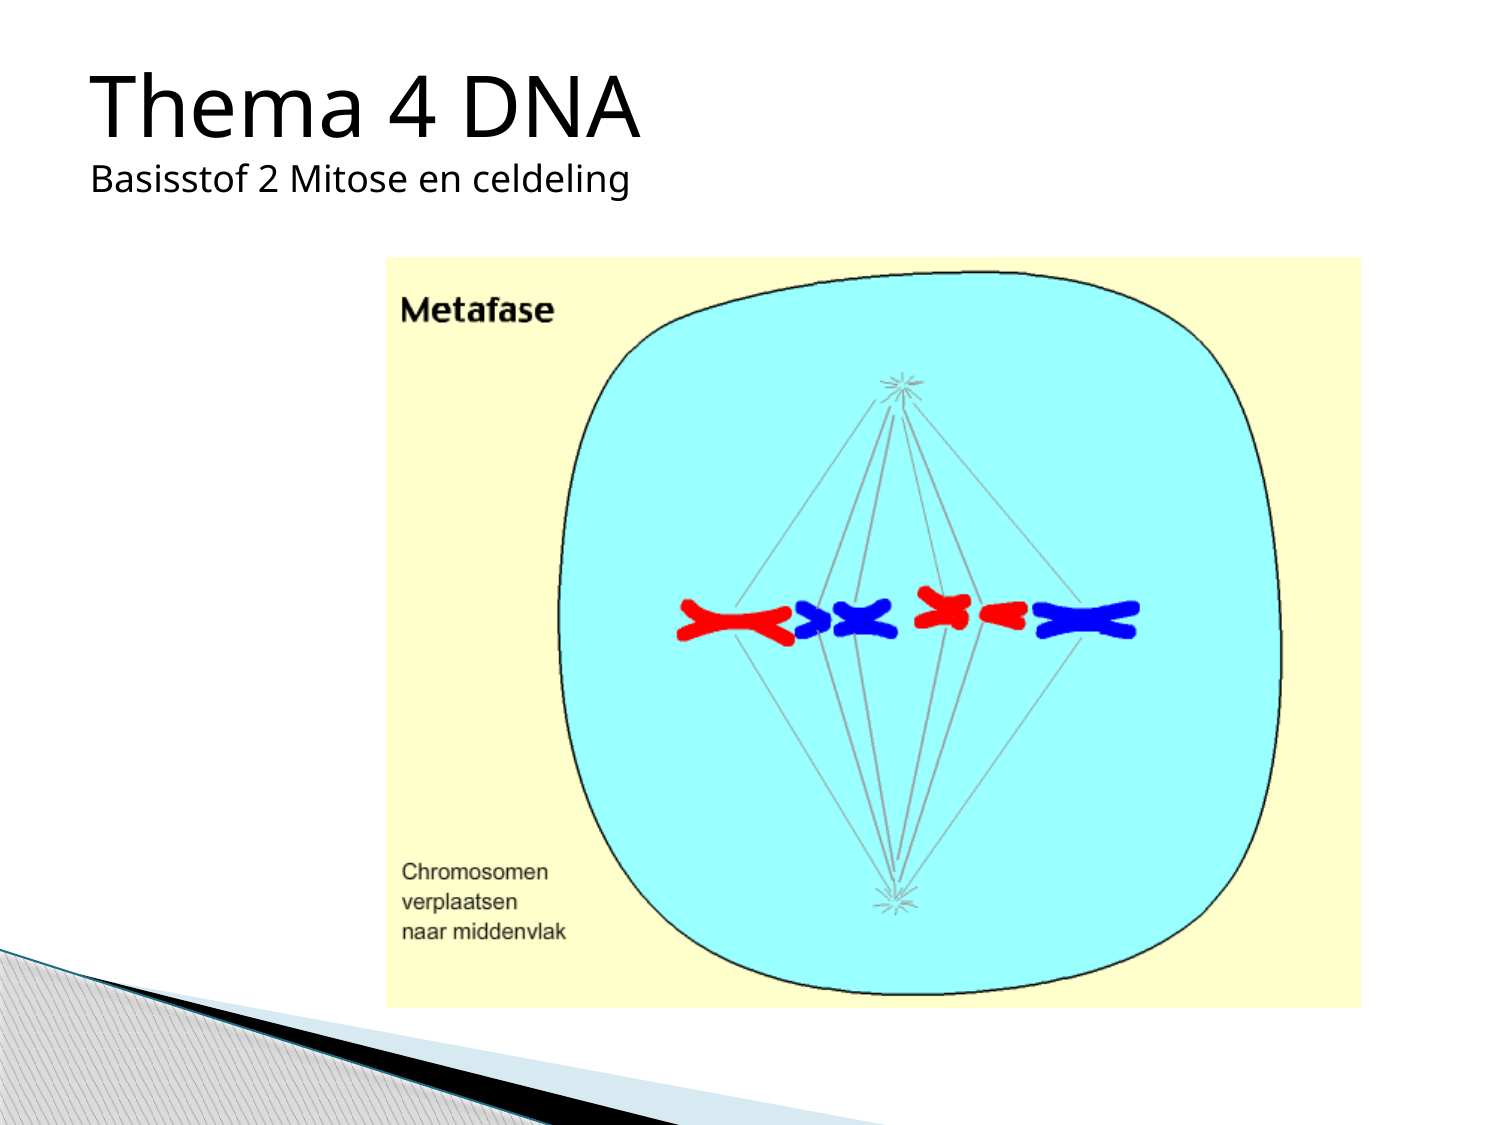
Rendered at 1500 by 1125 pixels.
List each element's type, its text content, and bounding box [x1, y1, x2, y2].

text_box Thema 4 DNA Basisstof 2 Mitose en celdeling [74, 45, 1500, 303]
picture [386, 257, 1361, 1008]
